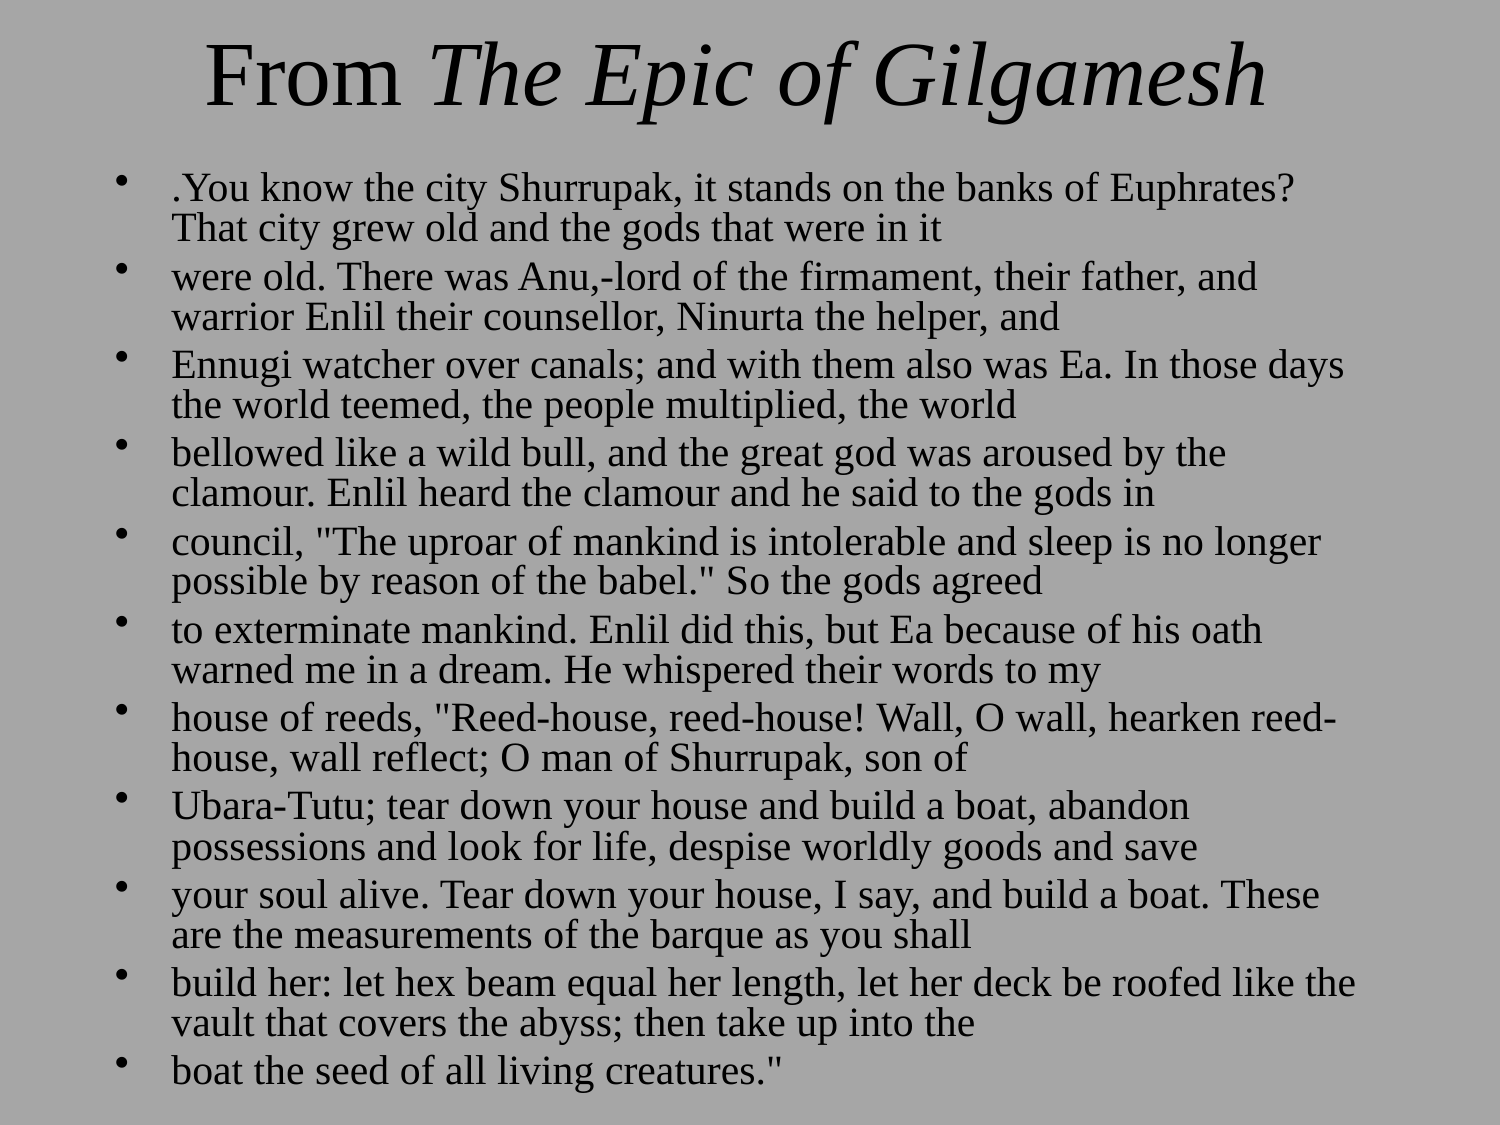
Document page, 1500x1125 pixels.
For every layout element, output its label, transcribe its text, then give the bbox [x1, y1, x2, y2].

list .You know the city Shurrupak, it stands on the banks of Euphrates? That city grew old and the gods that were in it were old. There was Anu,-lord of the firmament, their father, and warrior Enlil their counsellor, Ninurta the helper, and Ennugi watcher over canals; and with them also was Ea. In those days the world teemed, the people multiplied, the world bellowed like a wild bull, and the great god was aroused by the clamour. Enlil heard the clamour and he said to the gods in council, "The uproar of mankind is intolerable and sleep is no longer possible by reason of the babel." So the gods agreed to exterminate mankind. Enlil did this, but Ea because of his oath warned me in a dream. He whispered their words to my house of reeds, "Reed-house, reed-house! Wall, O wall, hearken reed-house, wall reflect; O man of Shurrupak, son of Ubara-Tutu; tear down your house and build a boat, abandon possessions and look for life, despise worldly goods and save your soul alive. Tear down your house, I say, and build a boat. These are the measurements of the barque as you shall build her: let hex beam equal her length, let her deck be roofed like the vault that covers the abyss; then take up into the boat the seed of all living creatures." [99, 162, 1375, 838]
title From The Epic of Gilgamesh [125, 0, 1350, 138]
